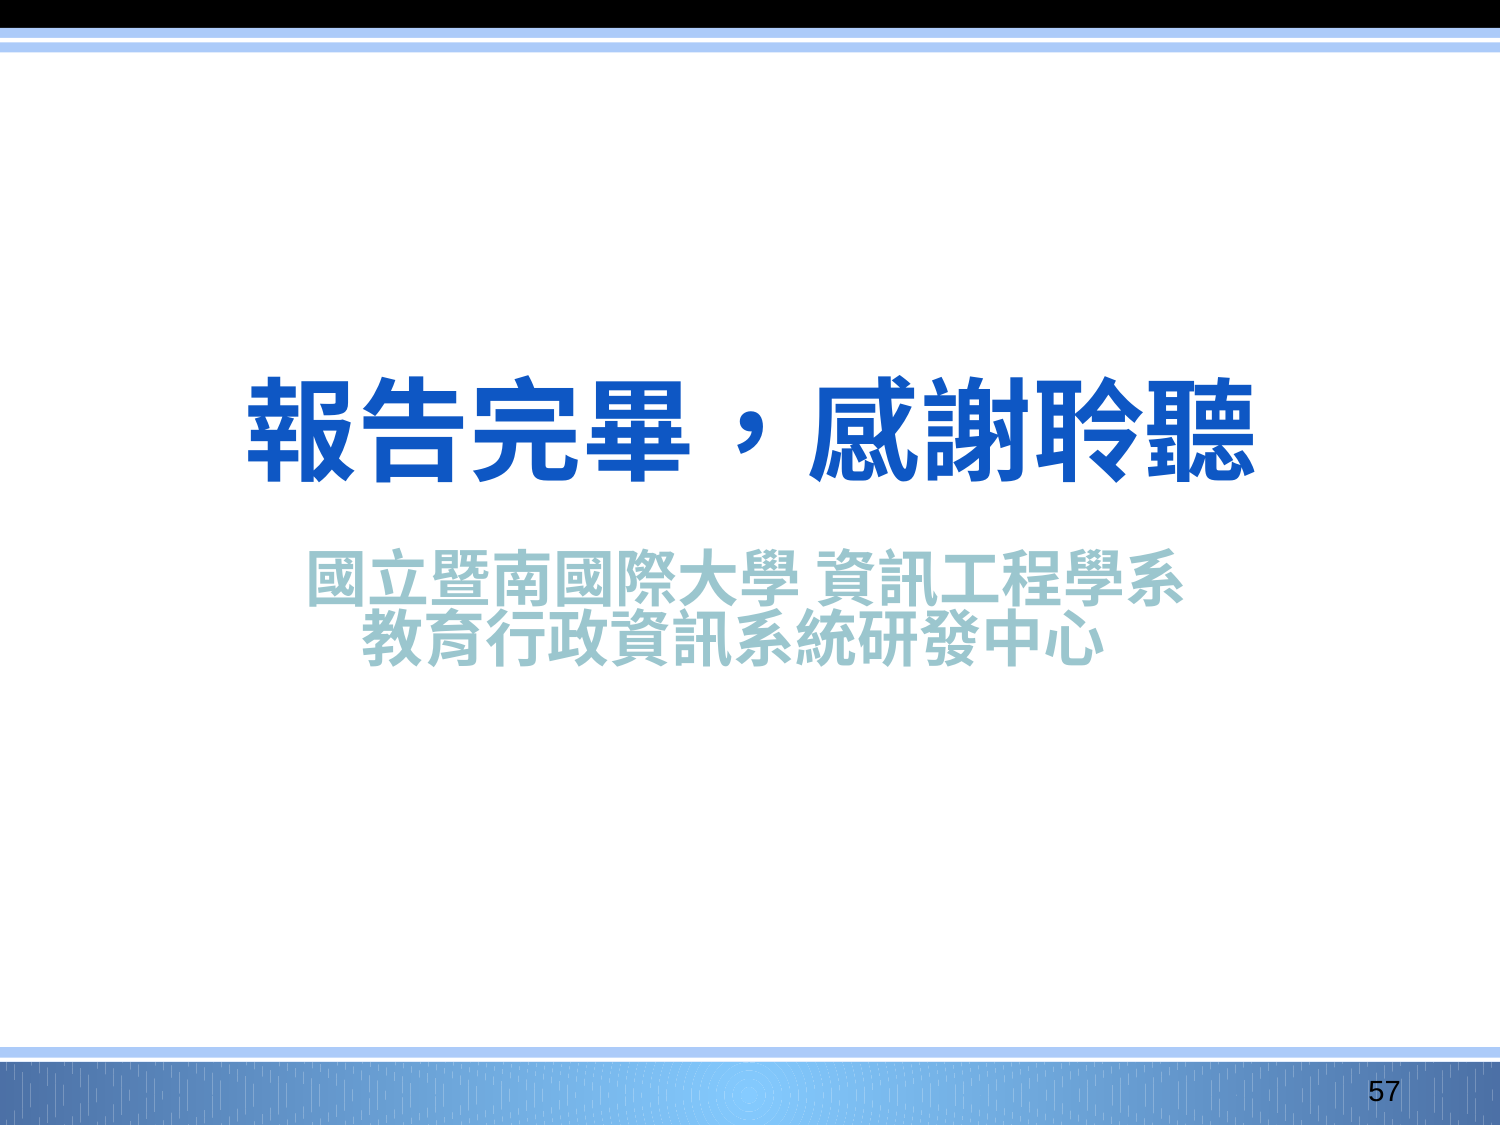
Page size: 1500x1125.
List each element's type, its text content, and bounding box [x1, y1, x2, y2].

text_box 國立暨南國際大學 資訊工程學系 教育行政資訊系統研發中心 [290, 550, 1285, 751]
text_box 報告完畢，感謝聆聽 [217, 352, 1285, 553]
slide_number 57 [1065, 1065, 1416, 1125]
